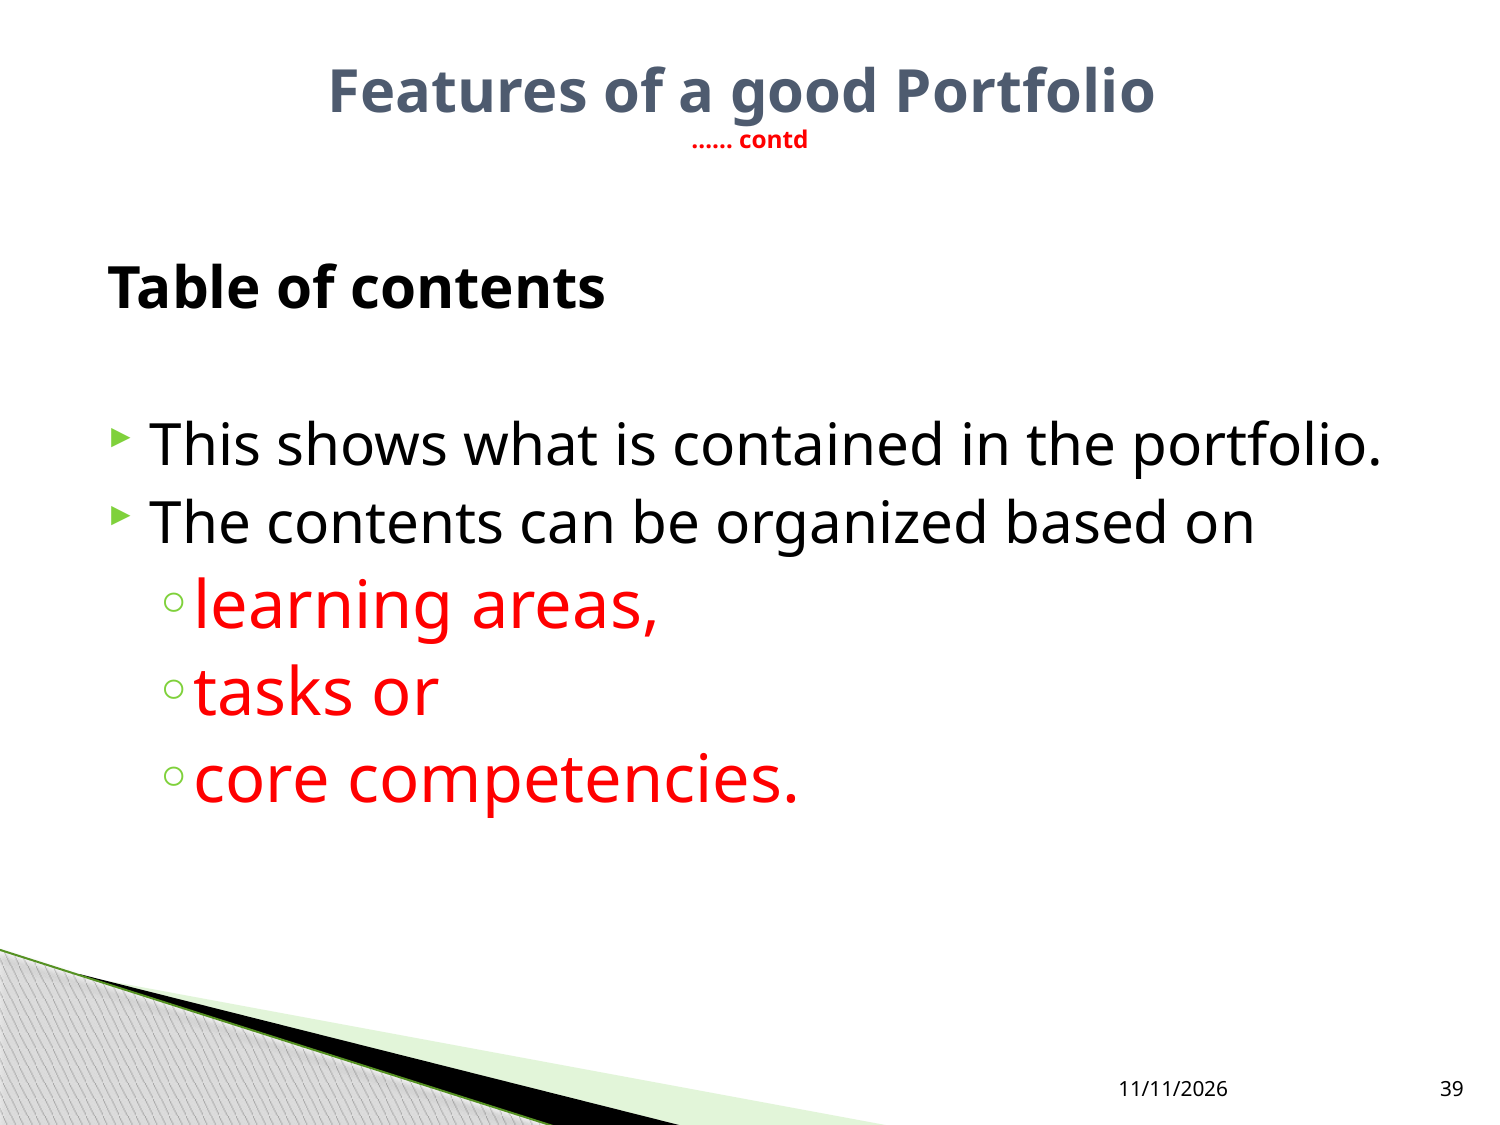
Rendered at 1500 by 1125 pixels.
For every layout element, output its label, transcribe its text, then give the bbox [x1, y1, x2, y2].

title Features of a good Portfolio …… contd [75, 45, 1425, 233]
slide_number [1103, 1051, 1418, 1112]
list Table of contents This shows what is contained in the portfolio. The contents can be organized based on learning areas, tasks or core competencies. [75, 242, 1425, 986]
slide_number 39 [1418, 1051, 1479, 1112]
